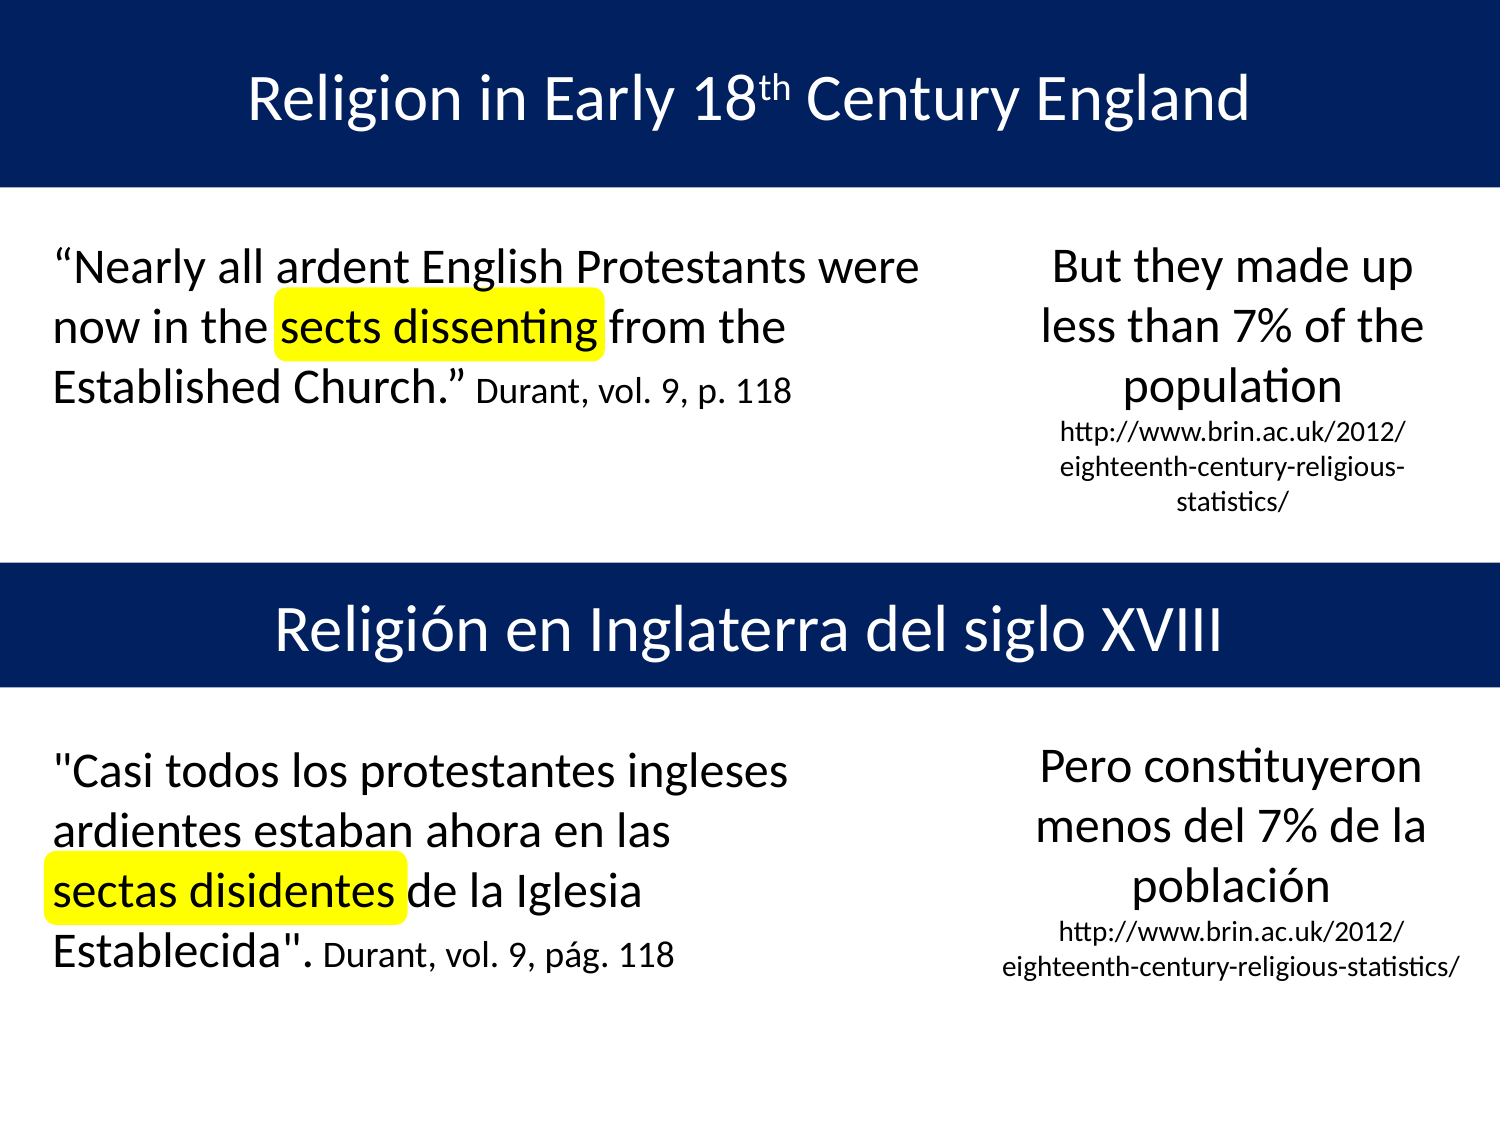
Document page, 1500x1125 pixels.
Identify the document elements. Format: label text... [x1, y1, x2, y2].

text_box Religion in Early 18th Century England [0, 0, 1500, 188]
text_box Religión en Inglaterra del siglo XVIII [0, 562, 1500, 688]
text_box “Nearly all ardent English Protestants were now in the sects dissenting from the Established Church.” Durant, vol. 9, p. 118 [37, 225, 963, 421]
text_box But they made up less than 7% of the population http://www.brin.ac.uk/2012/eighteenth-century-religious-statistics/ [999, 224, 1466, 525]
text_box Pero constituyeron menos del 7% de la población http://www.brin.ac.uk/2012/eighteenth-century-religious-statistics/ [975, 724, 1488, 990]
text_box "Casi todos los protestantes ingleses ardientes estaban ahora en las sectas disidentes de la Iglesia Establecida". Durant, vol. 9, pág. 118 [37, 729, 813, 985]
